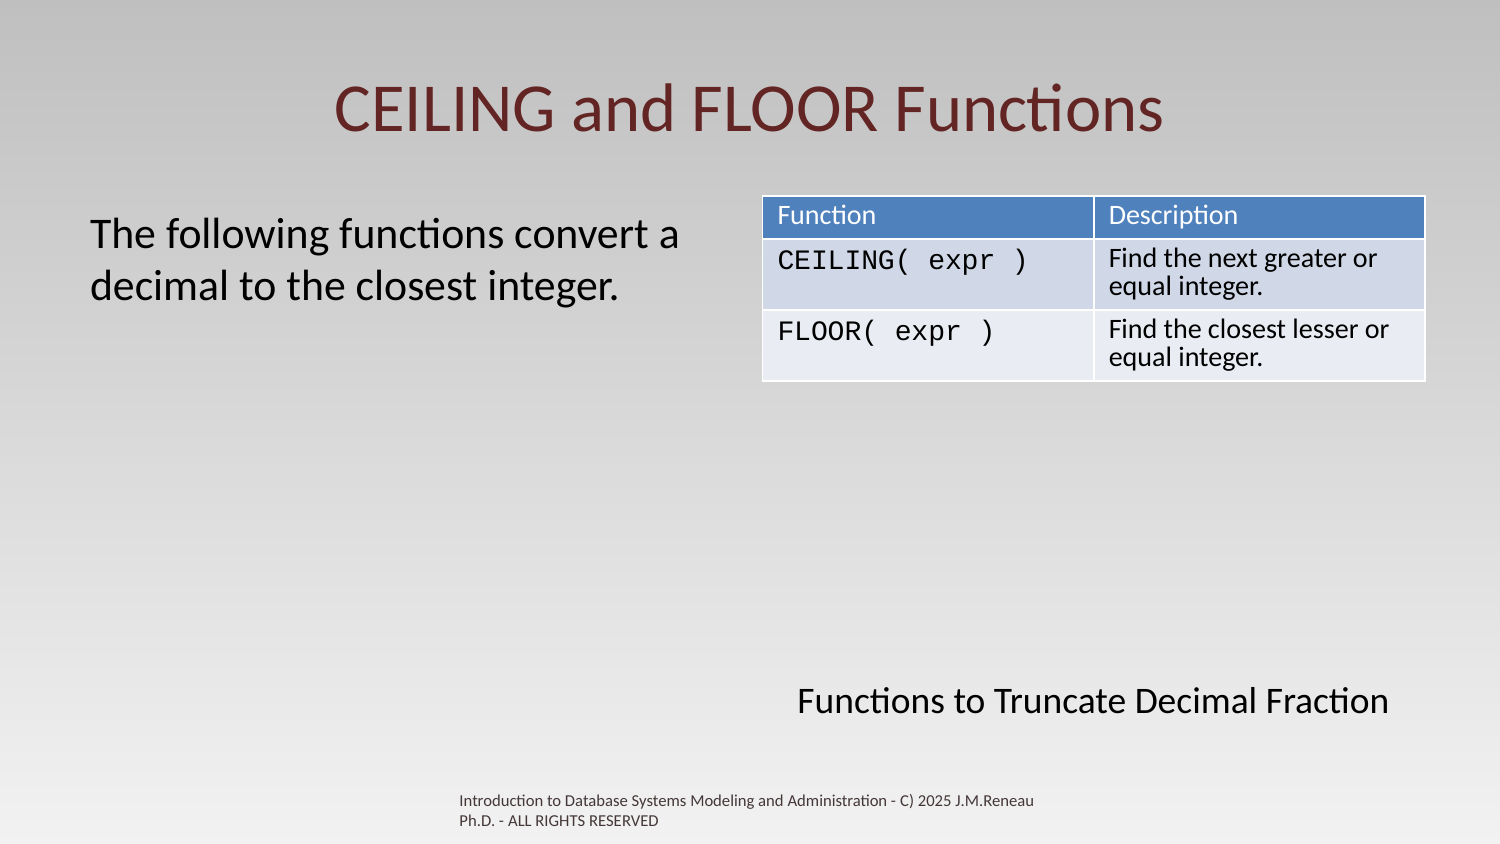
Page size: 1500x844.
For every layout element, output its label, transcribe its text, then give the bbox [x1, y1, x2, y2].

title CEILING and FLOOR Functions [75, 33, 1425, 175]
text_box Functions to Truncate Decimal Fraction [762, 668, 1425, 753]
table_header Description [1095, 197, 1424, 238]
table_cell CEILING( expr ) [763, 240, 1093, 309]
list The following functions convert a decimal to the closest integer. [75, 196, 738, 754]
footer Introduction to Database Systems Modeling and Administration - C) 2025 J.M.Reneau Ph.D. - ALL RIGHTS RESERVED [444, 782, 1055, 827]
table_cell FLOOR( expr ) [763, 311, 1093, 380]
table_header Function [763, 197, 1093, 238]
table_cell Find the next greater or equal integer. [1095, 240, 1424, 309]
table_cell Find the closest lesser or equal integer. [1095, 311, 1424, 380]
